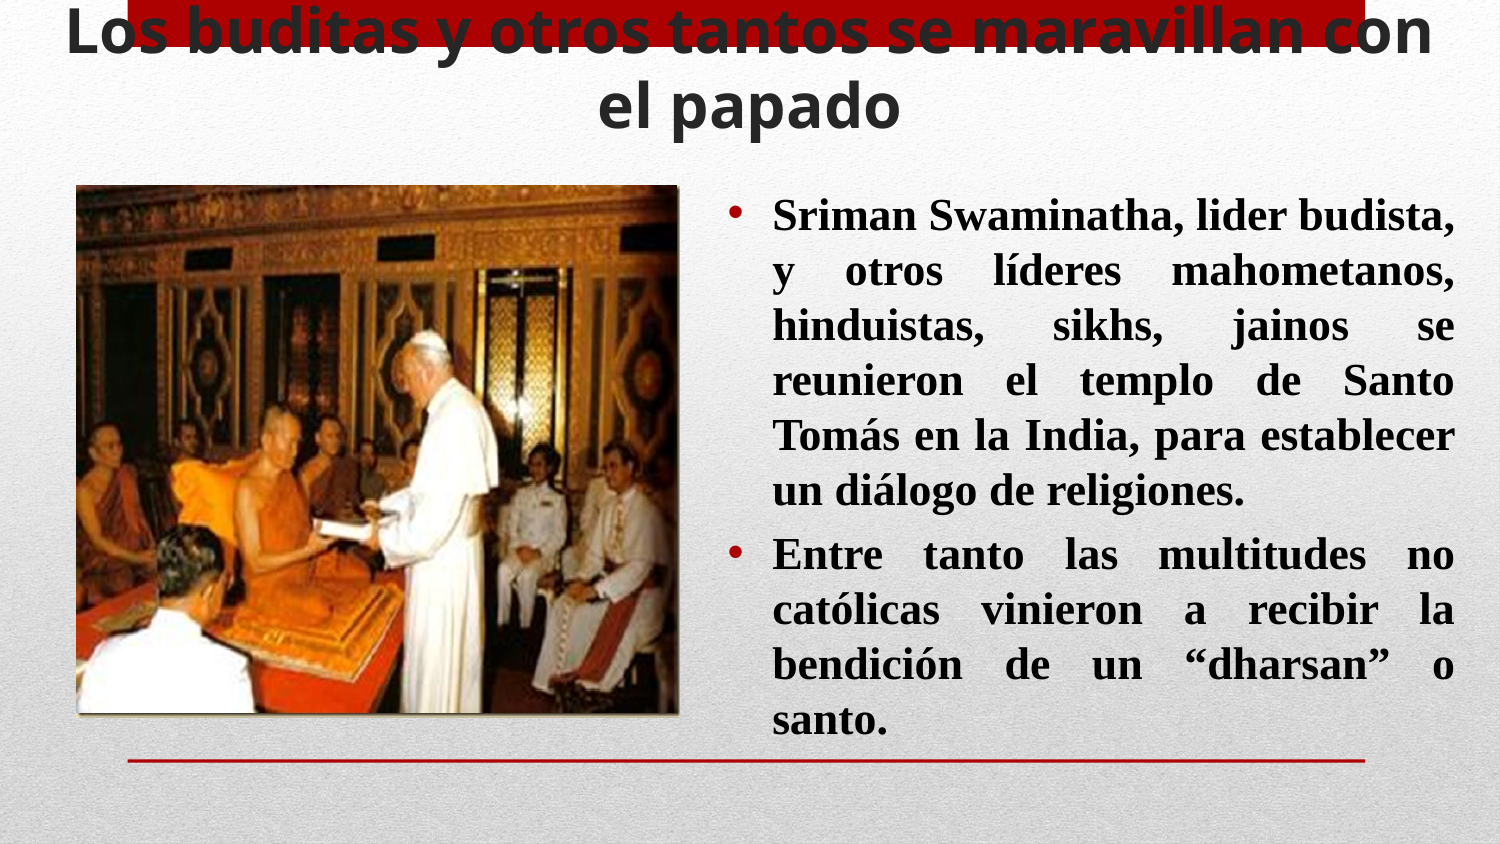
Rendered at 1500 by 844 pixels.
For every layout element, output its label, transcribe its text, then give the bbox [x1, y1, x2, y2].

list Sriman Swaminatha, lider budista, y otros líderes mahometanos, hinduistas, sikhs, jainos se reunieron el templo de Santo Tomás en la India, para establecer un diálogo de religiones. Entre tanto las multitudes no católicas vinieron a recibir la bendición de un “dharsan” o santo. [712, 210, 1471, 718]
title Los buditas y otros tantos se maravillan con el papado [17, 8, 1483, 149]
picture [75, 184, 680, 718]
